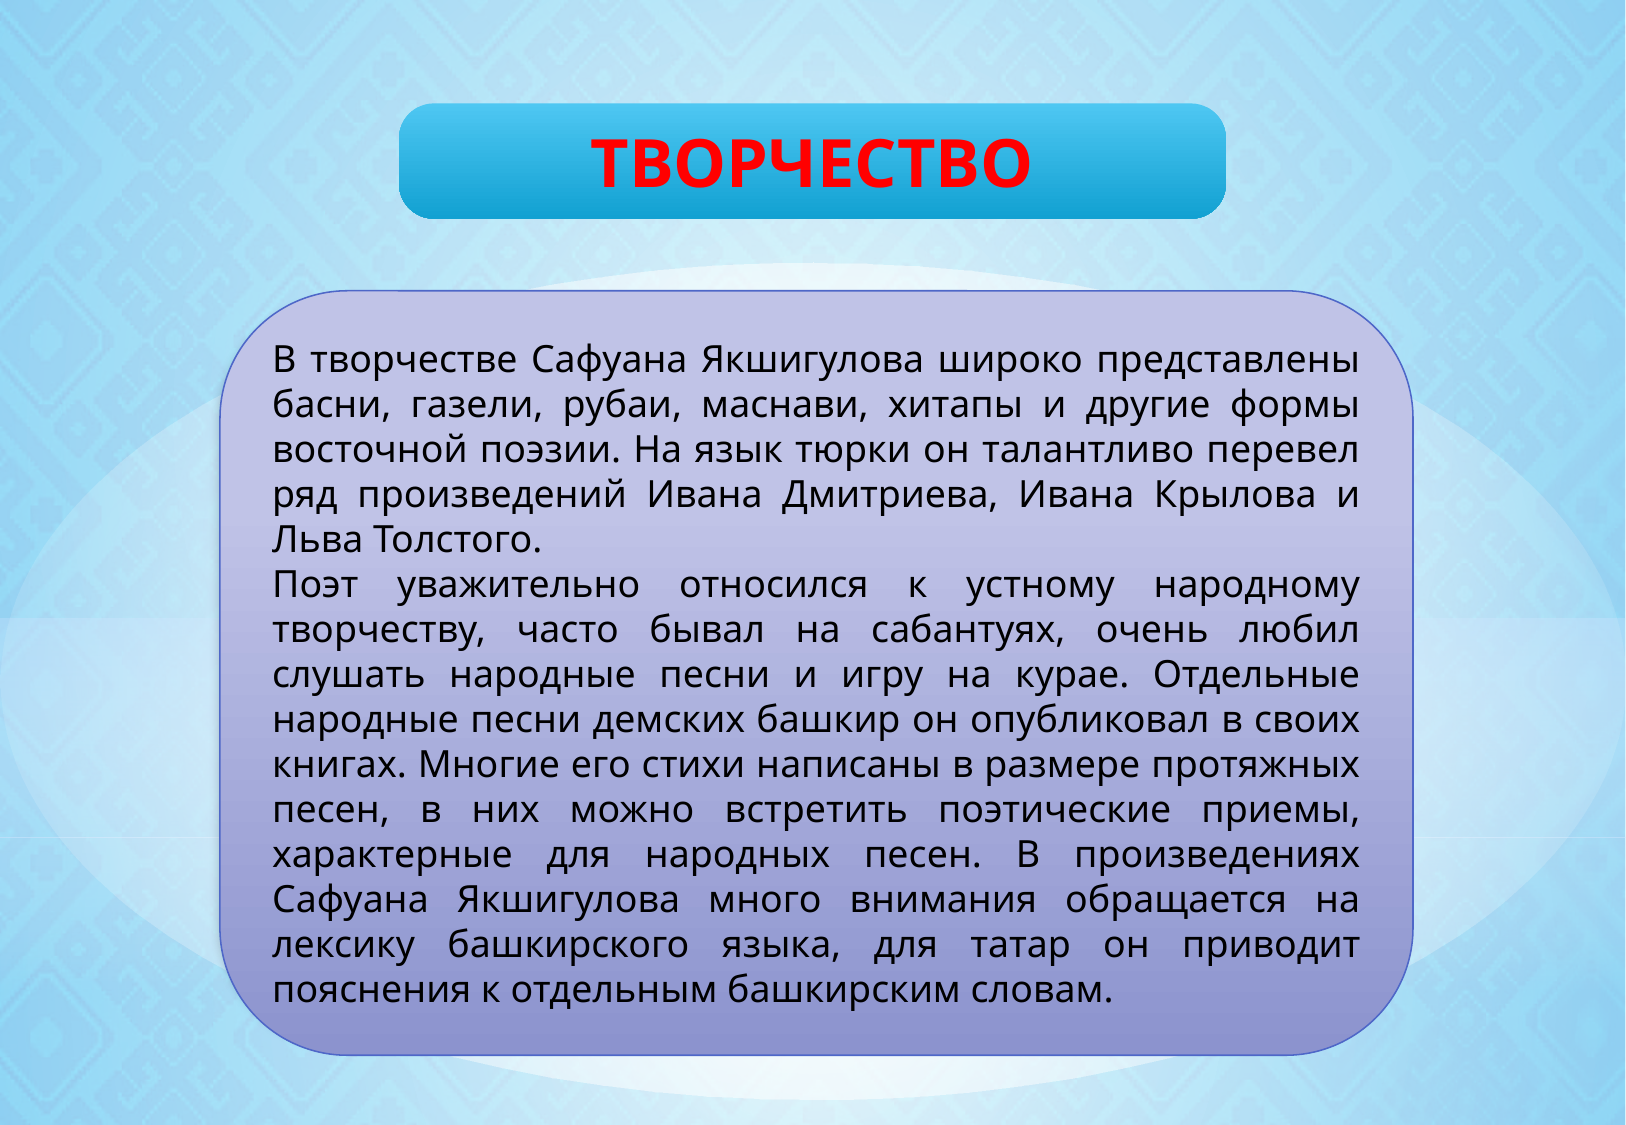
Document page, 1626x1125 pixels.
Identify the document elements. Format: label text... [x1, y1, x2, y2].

text_box В творчестве Сафуана Якшигулова широко представлены басни, газели, рубаи, маснави, хитапы и другие формы восточной поэзии. На язык тюрки он талантливо перевел ряд произведений Ивана Дмитриева, Ивана Крылова и Льва Толстого. Поэт уважительно относился к устному народному творчеству, часто бывал на сабантуях, очень любил слушать народные песни и игру на курае. Отдельные народные песни демских башкир он опубликовал в своих книгах. Многие его стихи написаны в размере протяжных песен, в них можно встретить поэтические приемы, характерные для народных песен. В произведениях Сафуана Якшигулова много внимания обращается на лексику башкирского языка, для татар он приводит пояснения к отдельным башкирским словам. [219, 289, 1414, 1057]
text_box ТВОРЧЕСТВО [398, 103, 1226, 219]
